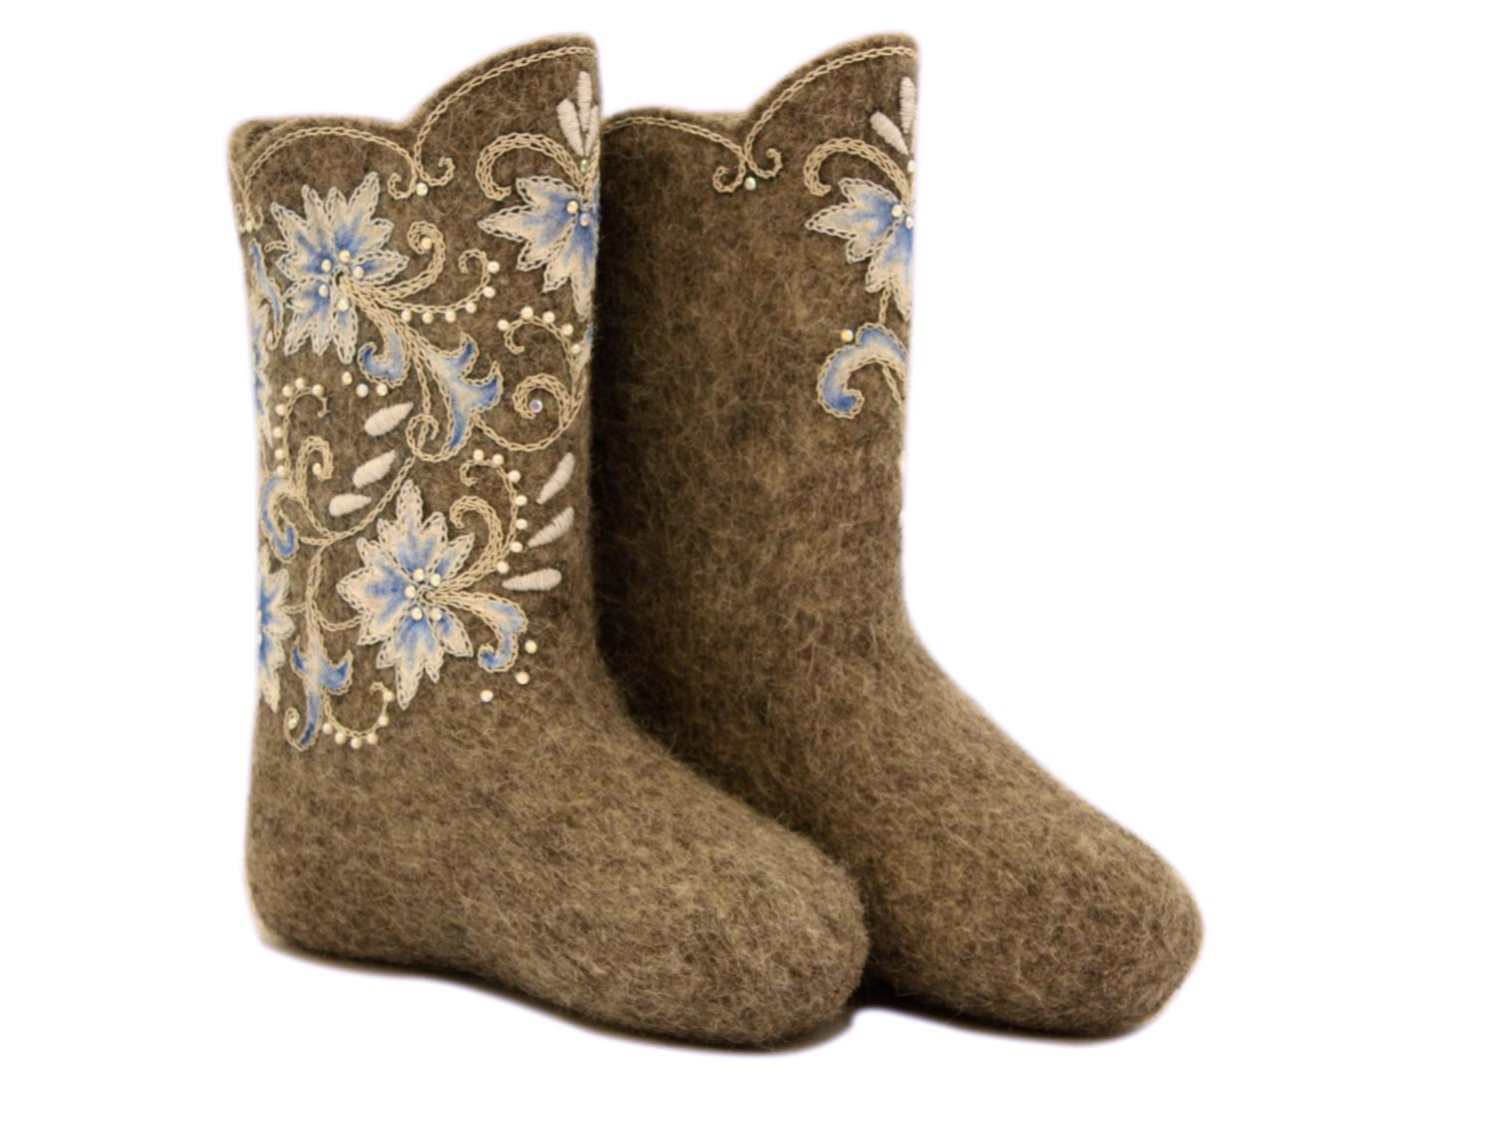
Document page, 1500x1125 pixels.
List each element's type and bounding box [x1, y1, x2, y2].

picture [206, 0, 1230, 1071]
